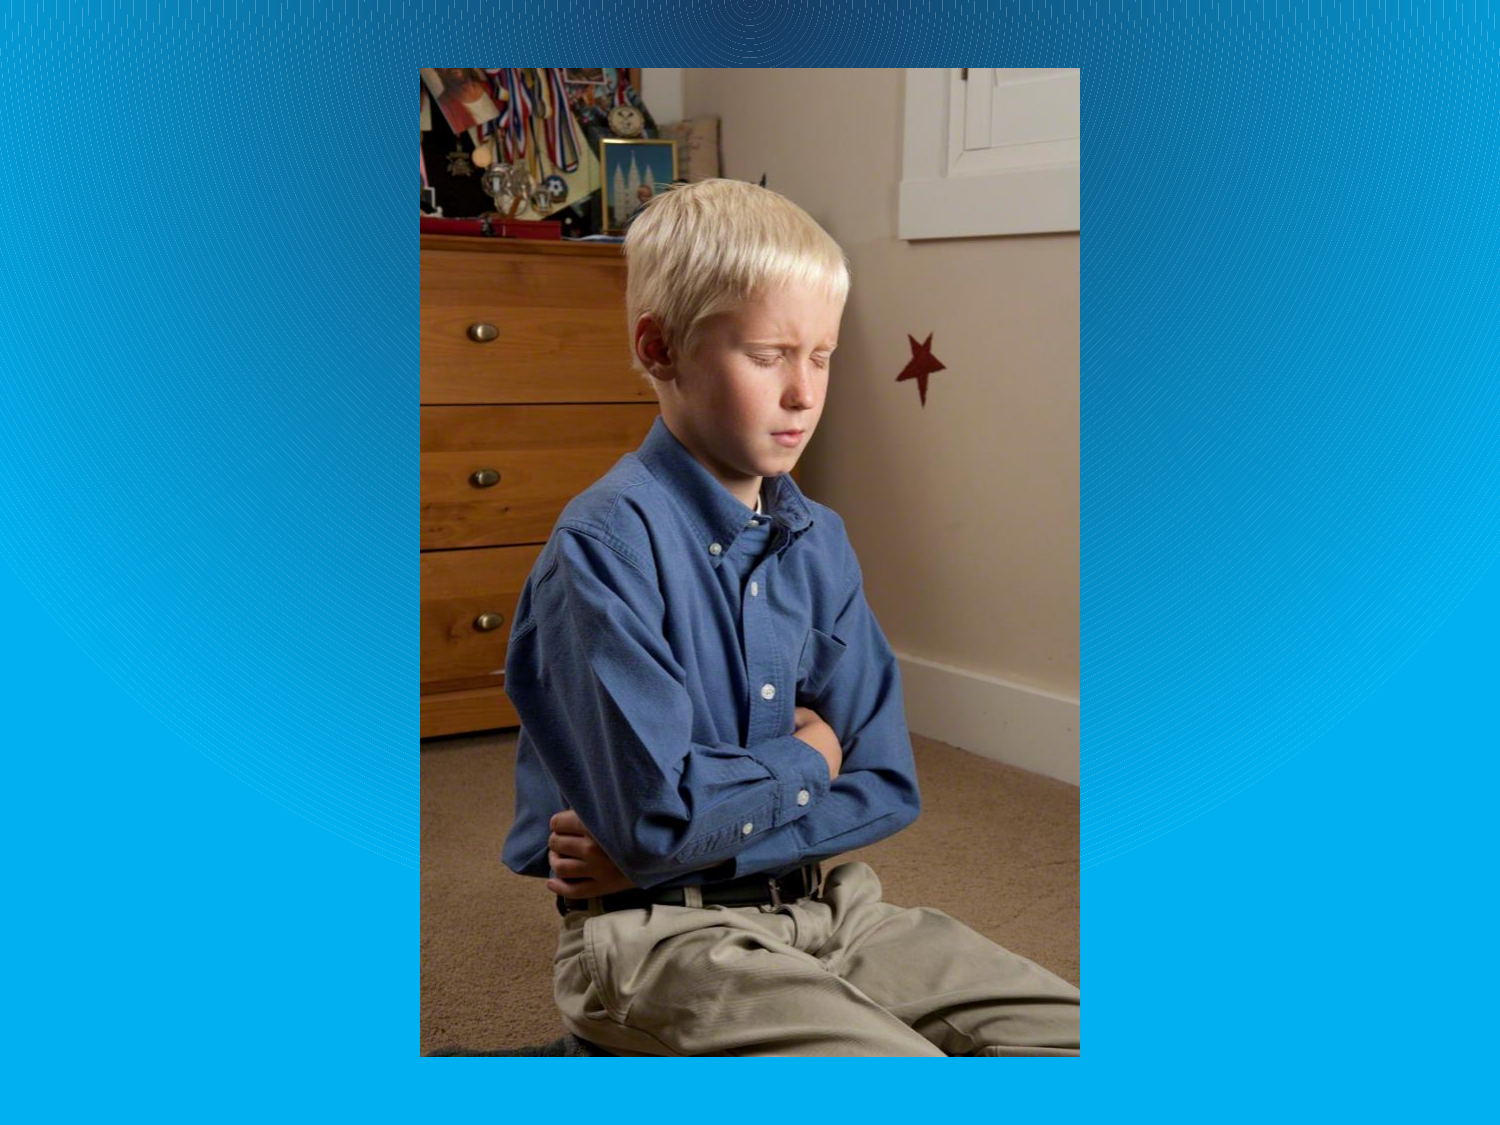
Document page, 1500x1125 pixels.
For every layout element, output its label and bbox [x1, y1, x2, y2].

picture [417, 68, 1081, 1056]
